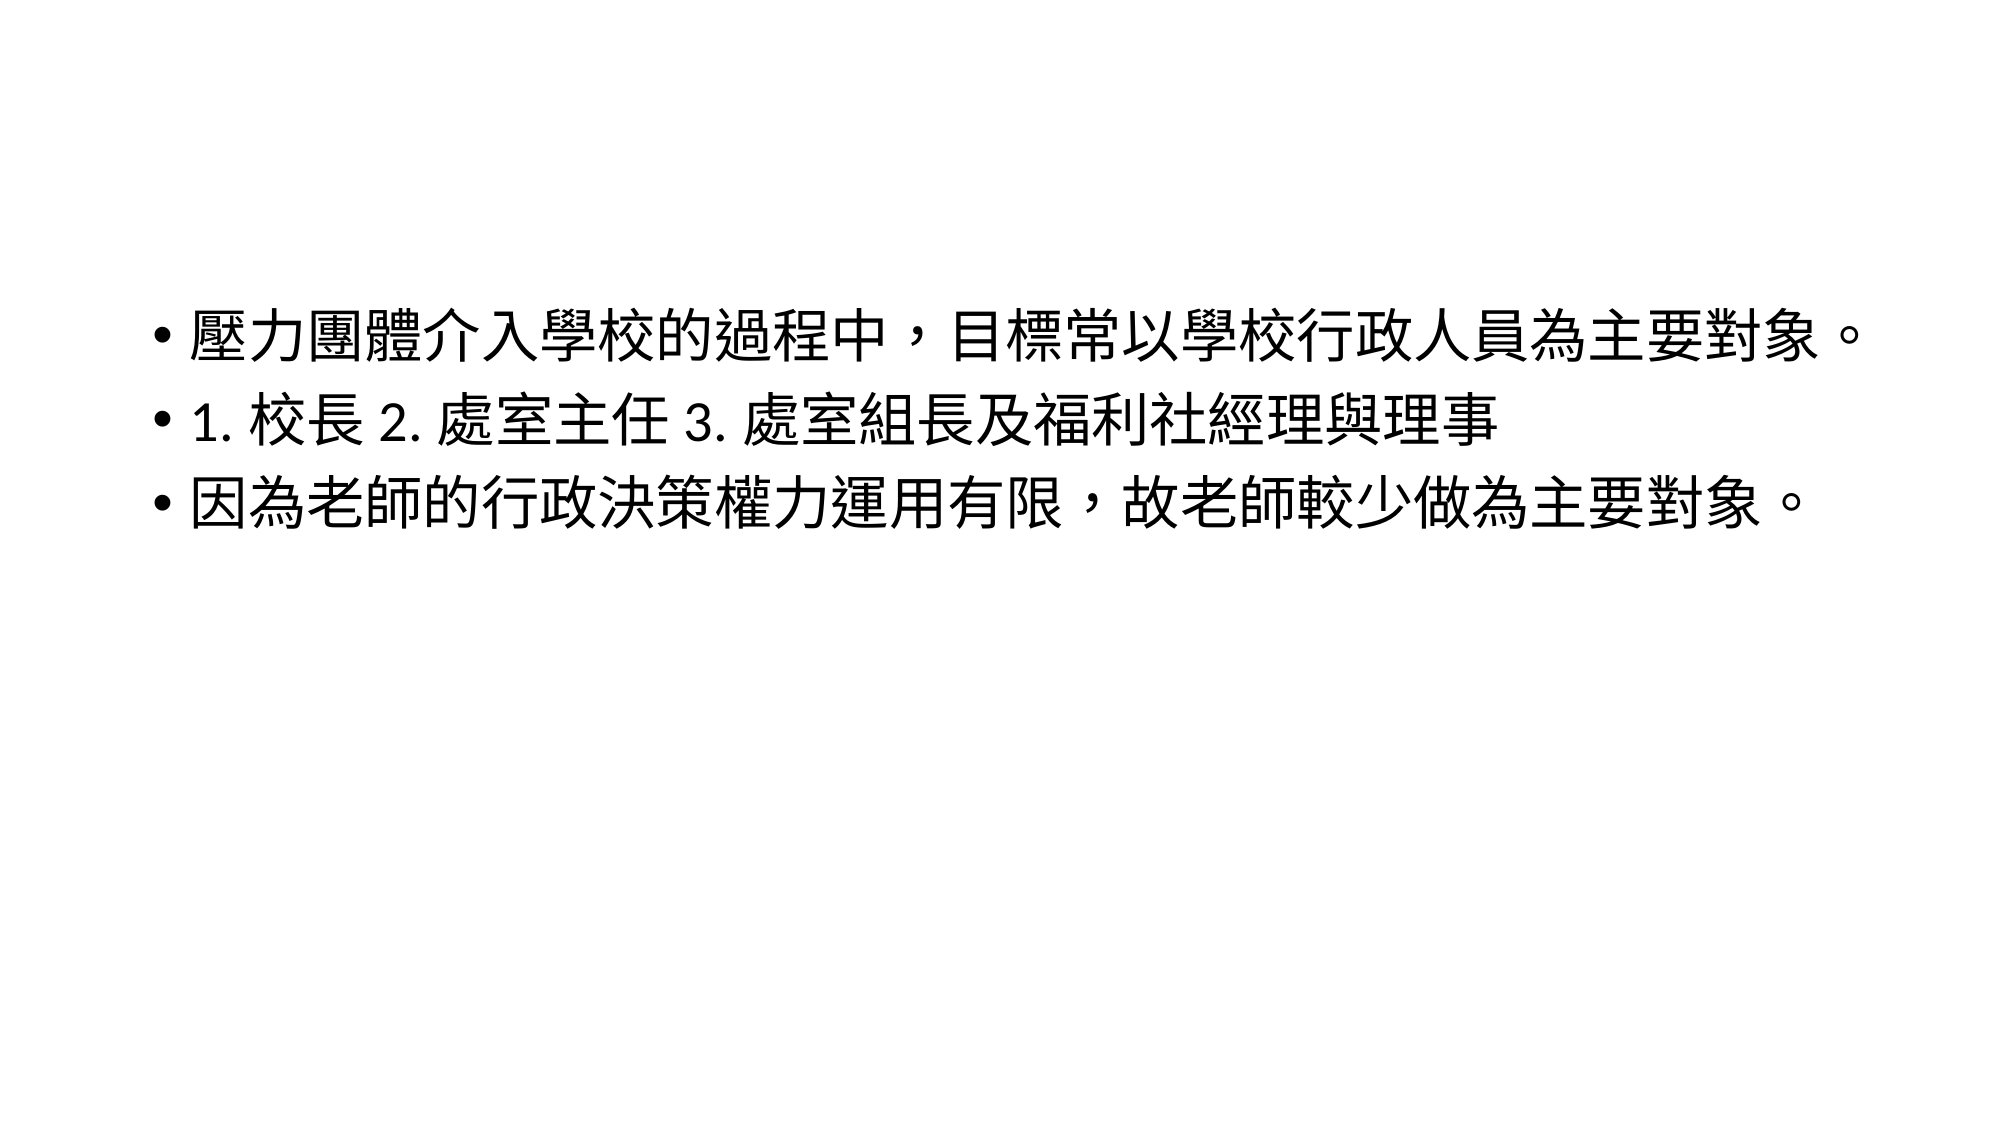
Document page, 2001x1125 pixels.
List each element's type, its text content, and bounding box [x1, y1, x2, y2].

list 壓力團體介入學校的過程中，目標常以學校行政人員為主要對象。 1.校長2.處室主任3.處室組長及福利社經理與理事 因為老師的行政決策權力運用有限，故老師較少做為主要對象。 [137, 299, 1863, 1014]
